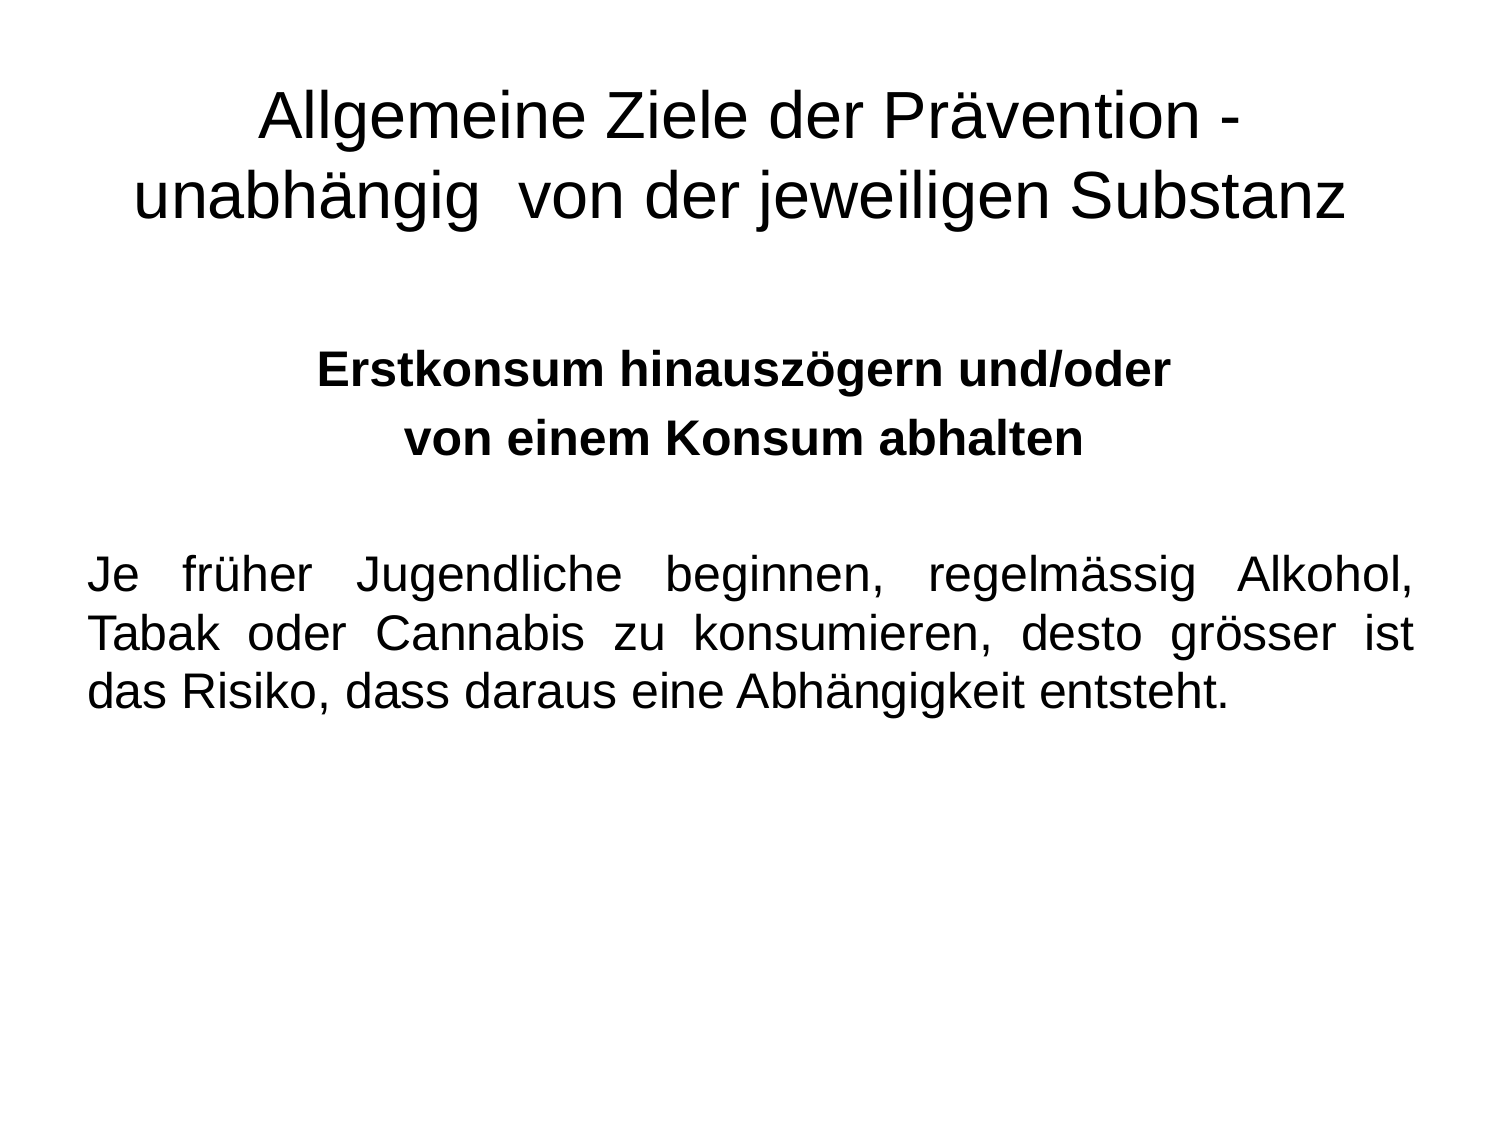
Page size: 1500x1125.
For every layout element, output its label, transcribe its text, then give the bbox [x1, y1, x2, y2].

title Allgemeine Ziele der Prävention - unabhängig von der jeweiligen Substanz [68, 65, 1433, 253]
list Erstkonsum hinauszögern und/oder von einem Konsum abhalten Je früher Jugendliche beginnen, regelmässig Alkohol, Tabak oder Cannabis zu konsumieren, desto grösser ist das Risiko, dass daraus eine Abhängigkeit entsteht. [72, 262, 1431, 920]
